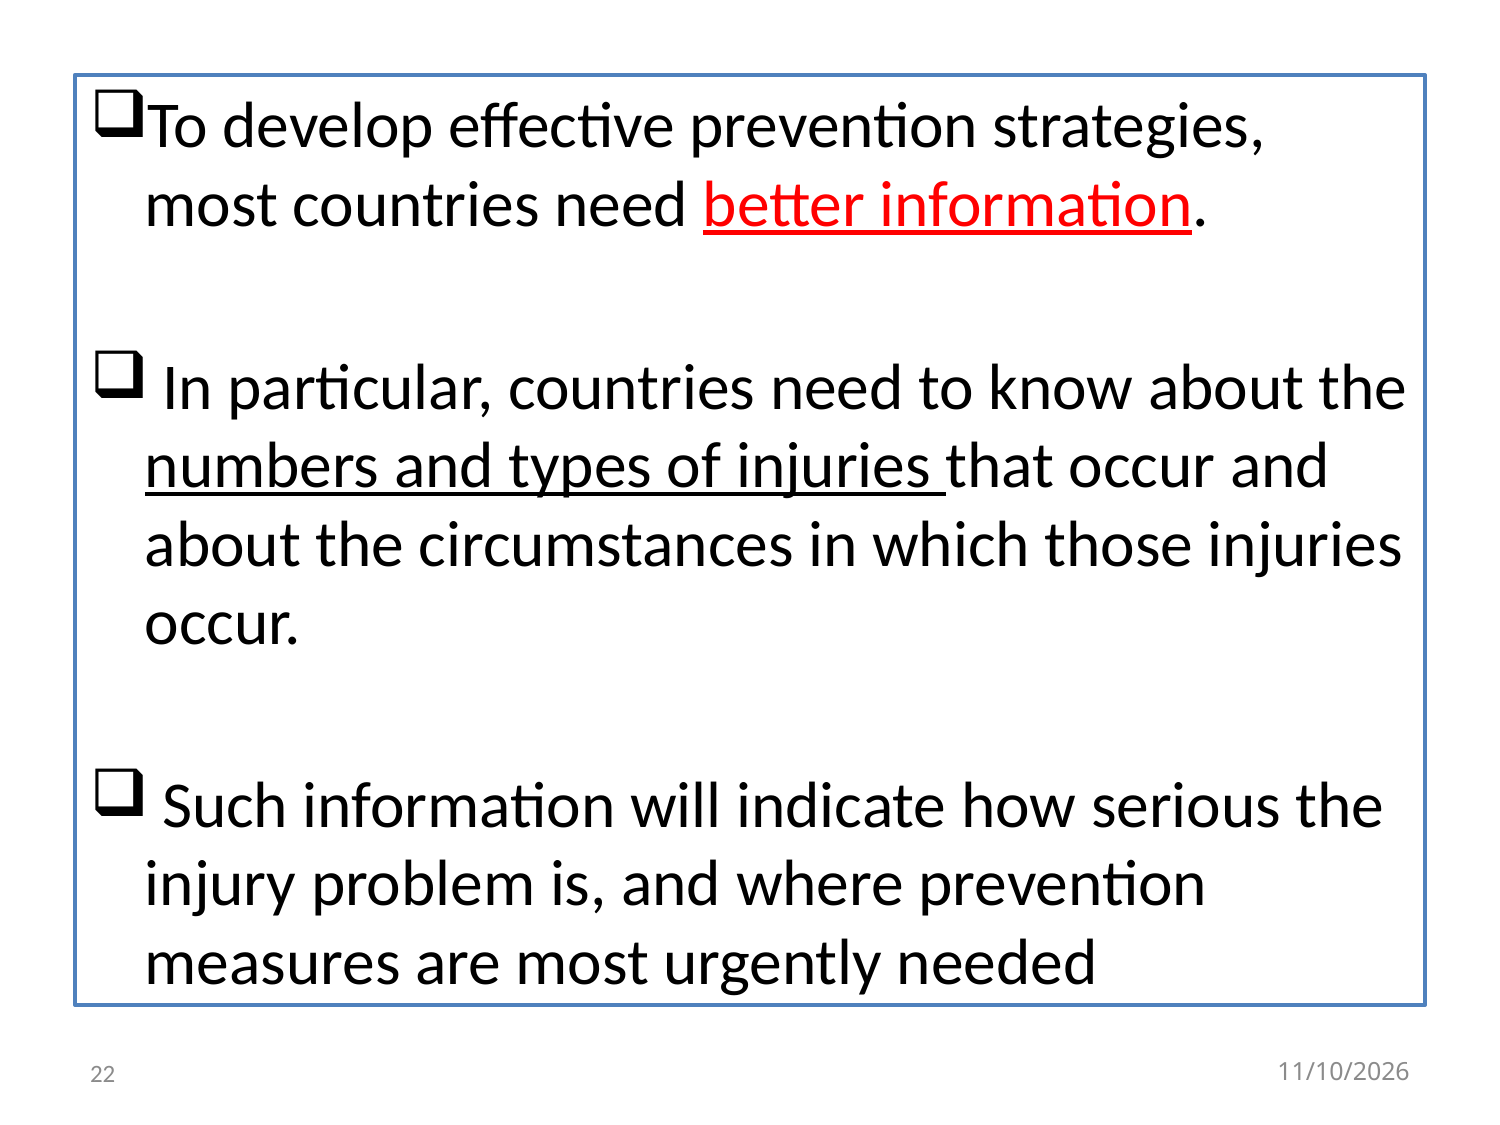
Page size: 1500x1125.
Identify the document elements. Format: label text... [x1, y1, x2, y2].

list To develop effective prevention strategies, most countries need better information. In particular, countries need to know about the numbers and types of injuries that occur and about the circumstances in which those injuries occur. Such information will indicate how serious the injury problem is, and where prevention measures are most urgently needed [73, 73, 1427, 1007]
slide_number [1074, 1042, 1425, 1103]
slide_number 22 [75, 1042, 425, 1103]
